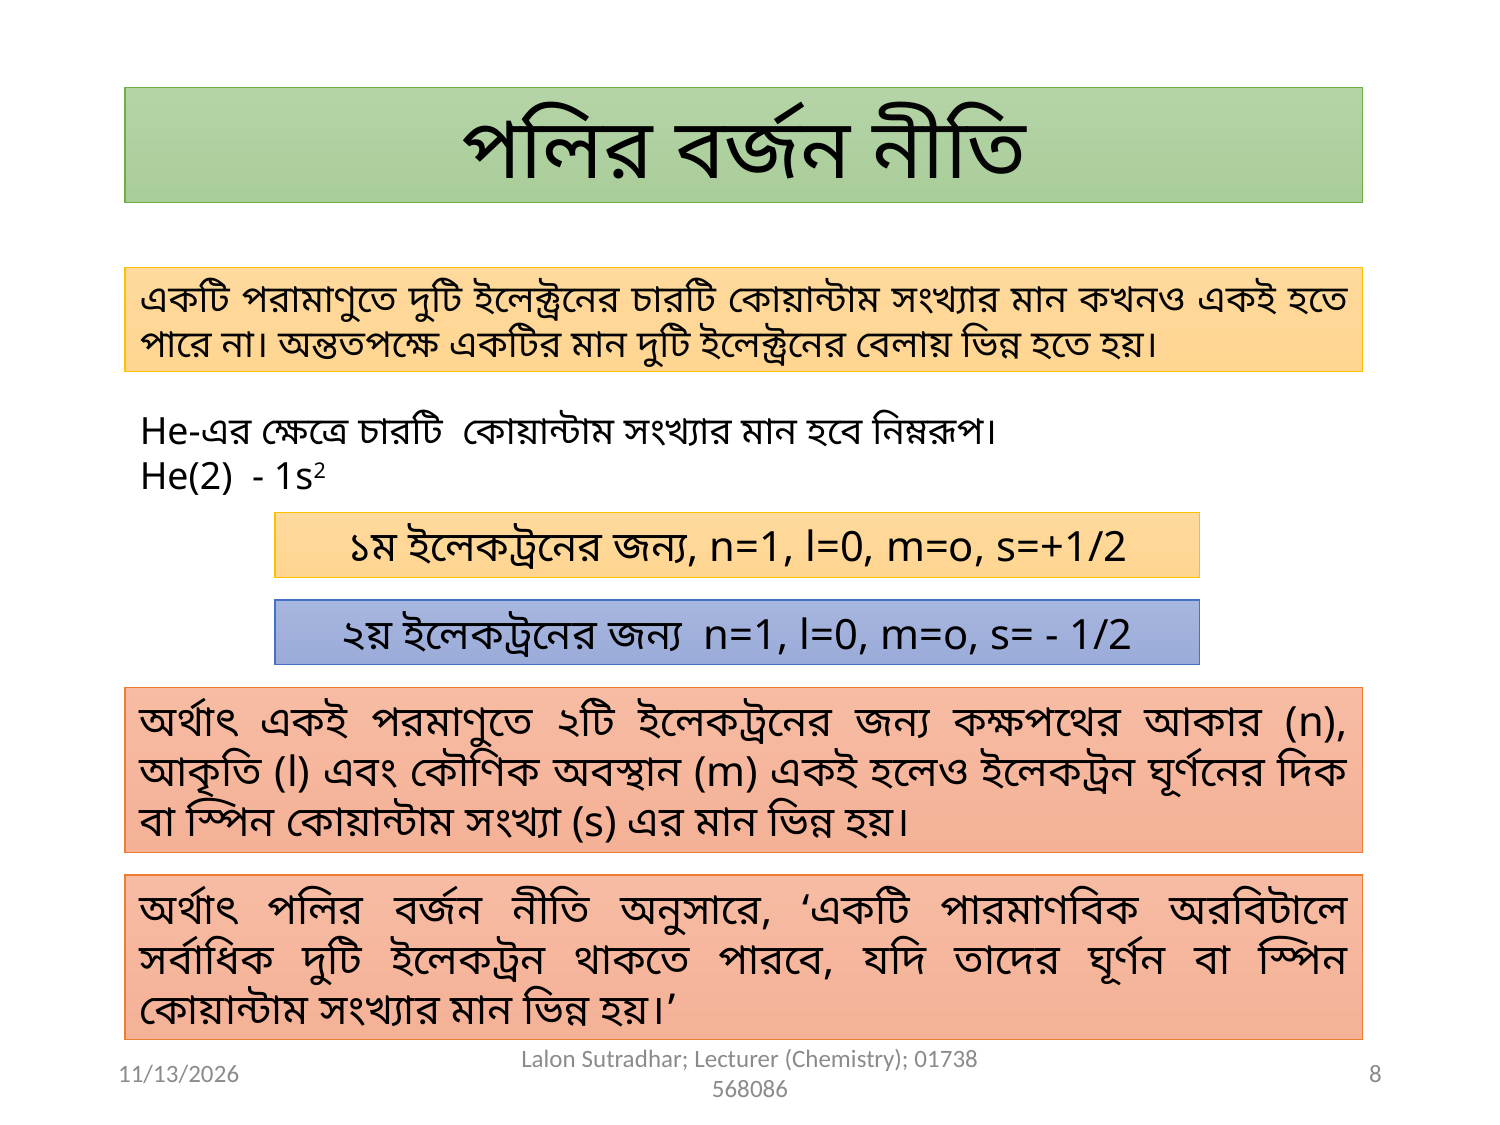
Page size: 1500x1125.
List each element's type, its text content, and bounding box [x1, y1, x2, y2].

text_box ২য় ইলেকট্রনের জন্য n=1, l=0, m=o, s= - 1/2 [274, 599, 1200, 665]
footer Lalon Sutradhar; Lecturer (Chemistry); 01738 568086 [496, 1042, 1004, 1103]
text_box অর্থাৎ পলির বর্জন নীতি অনুসারে, ‘একটি পারমাণবিক অরবিটালে সর্বাধিক দুটি ইলেকট্রন থাকতে পারবে, যদি তাদের ঘূর্ণন বা স্পিন কোয়ান্টাম সংখ্যার মান ভিন্ন হয়।’ [124, 874, 1363, 1040]
text_box একটি পরামাণুতে দুটি ইলেক্ট্রনের চারটি কোয়ান্টাম সংখ্যার মান কখনও একই হতে পারে না। অন্ততপক্ষে একটির মান দুটি ইলেক্ট্রনের বেলায় ভিন্ন হতে হয়। [124, 267, 1363, 372]
text_box He-এর ক্ষেত্রে চারটি কোয়ান্টাম সংখ্যার মান হবে নিম্নরূপ। He(2) - 1s2 [125, 399, 1363, 505]
slide_number 8 [1059, 1042, 1397, 1103]
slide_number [103, 1042, 441, 1103]
text_box অর্থাৎ একই পরমাণুতে ২টি ইলেকট্রনের জন্য কক্ষপথের আকার (n), আকৃতি (l) এবং কৌণিক অবস্থান (m) একই হলেও ইলেকট্রন ঘূর্ণনের দিক বা স্পিন কোয়ান্টাম সংখ্যা (s) এর মান ভিন্ন হয়। [124, 687, 1363, 853]
text_box পলির বর্জন নীতি [124, 87, 1363, 203]
text_box ১ম ইলেকট্রনের জন্য, n=1, l=0, m=o, s=+1/2 [274, 512, 1200, 578]
